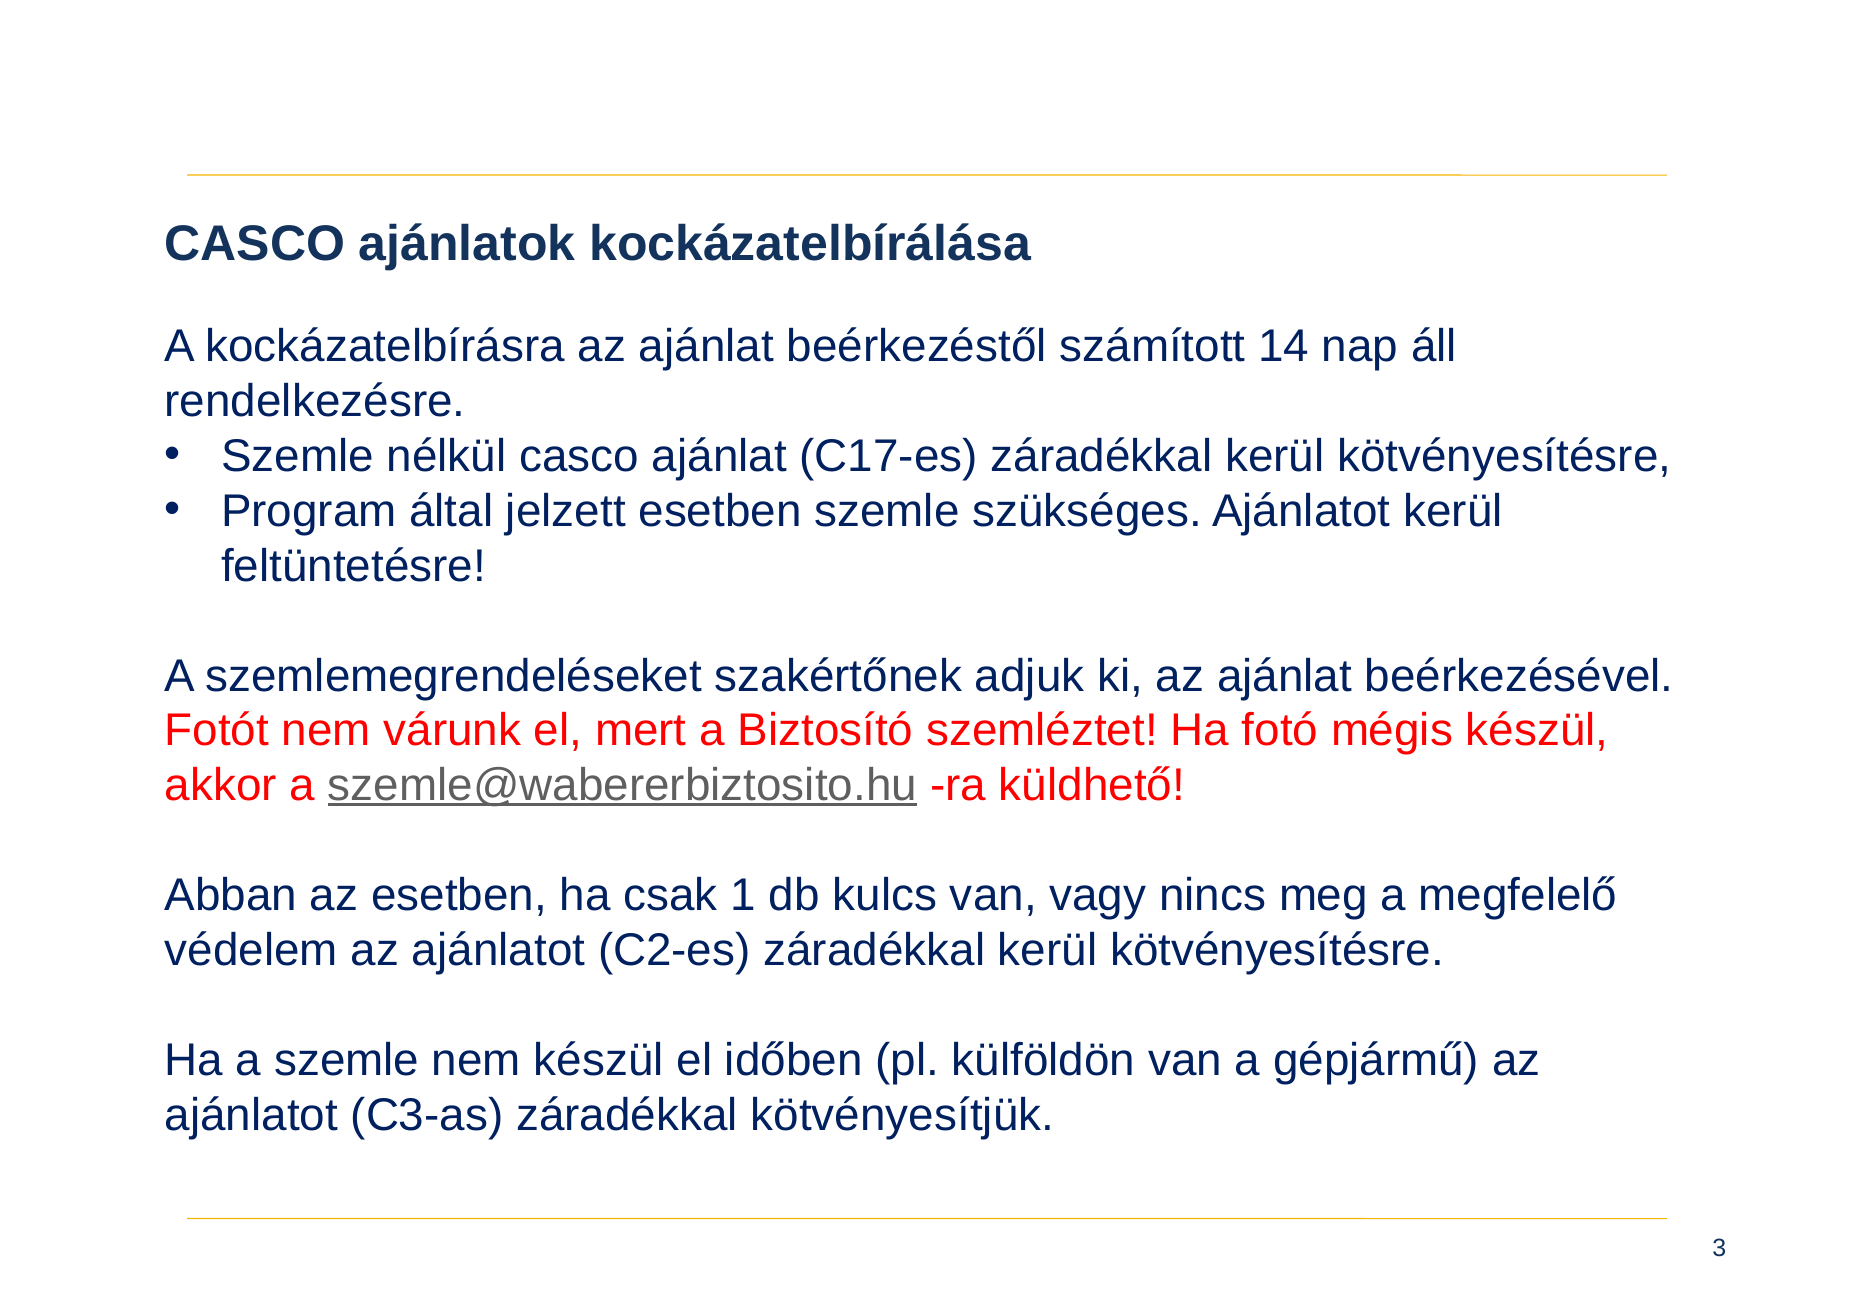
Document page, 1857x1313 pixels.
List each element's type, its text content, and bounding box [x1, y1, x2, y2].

text_box CASCO ajánlatok kockázatelbírálása A kockázatelbírásra az ajánlat beérkezéstől számított 14 nap áll rendelkezésre. Szemle nélkül casco ajánlat (C17-es) záradékkal kerül kötvényesítésre, Program által jelzett esetben szemle szükséges. Ajánlatot kerül feltüntetésre! A szemlemegrendeléseket szakértőnek adjuk ki, az ajánlat beérkezésével. Fotót nem várunk el, mert a Biztosító szemléztet! Ha fotó mégis készül, akkor a szemle@wabererbiztosito.hu -ra küldhető! Abban az esetben, ha csak 1 db kulcs van, vagy nincs meg a megfelelő védelem az ajánlatot (C2-es) záradékkal kerül kötvényesítésre. Ha a szemle nem készül el időben (pl. külföldön van a gépjármű) az ajánlatot (C3-as) záradékkal kötvényesítjük. [149, 202, 1705, 1198]
text_box [92, 302, 793, 1238]
text_box 3 [1577, 1237, 1727, 1256]
